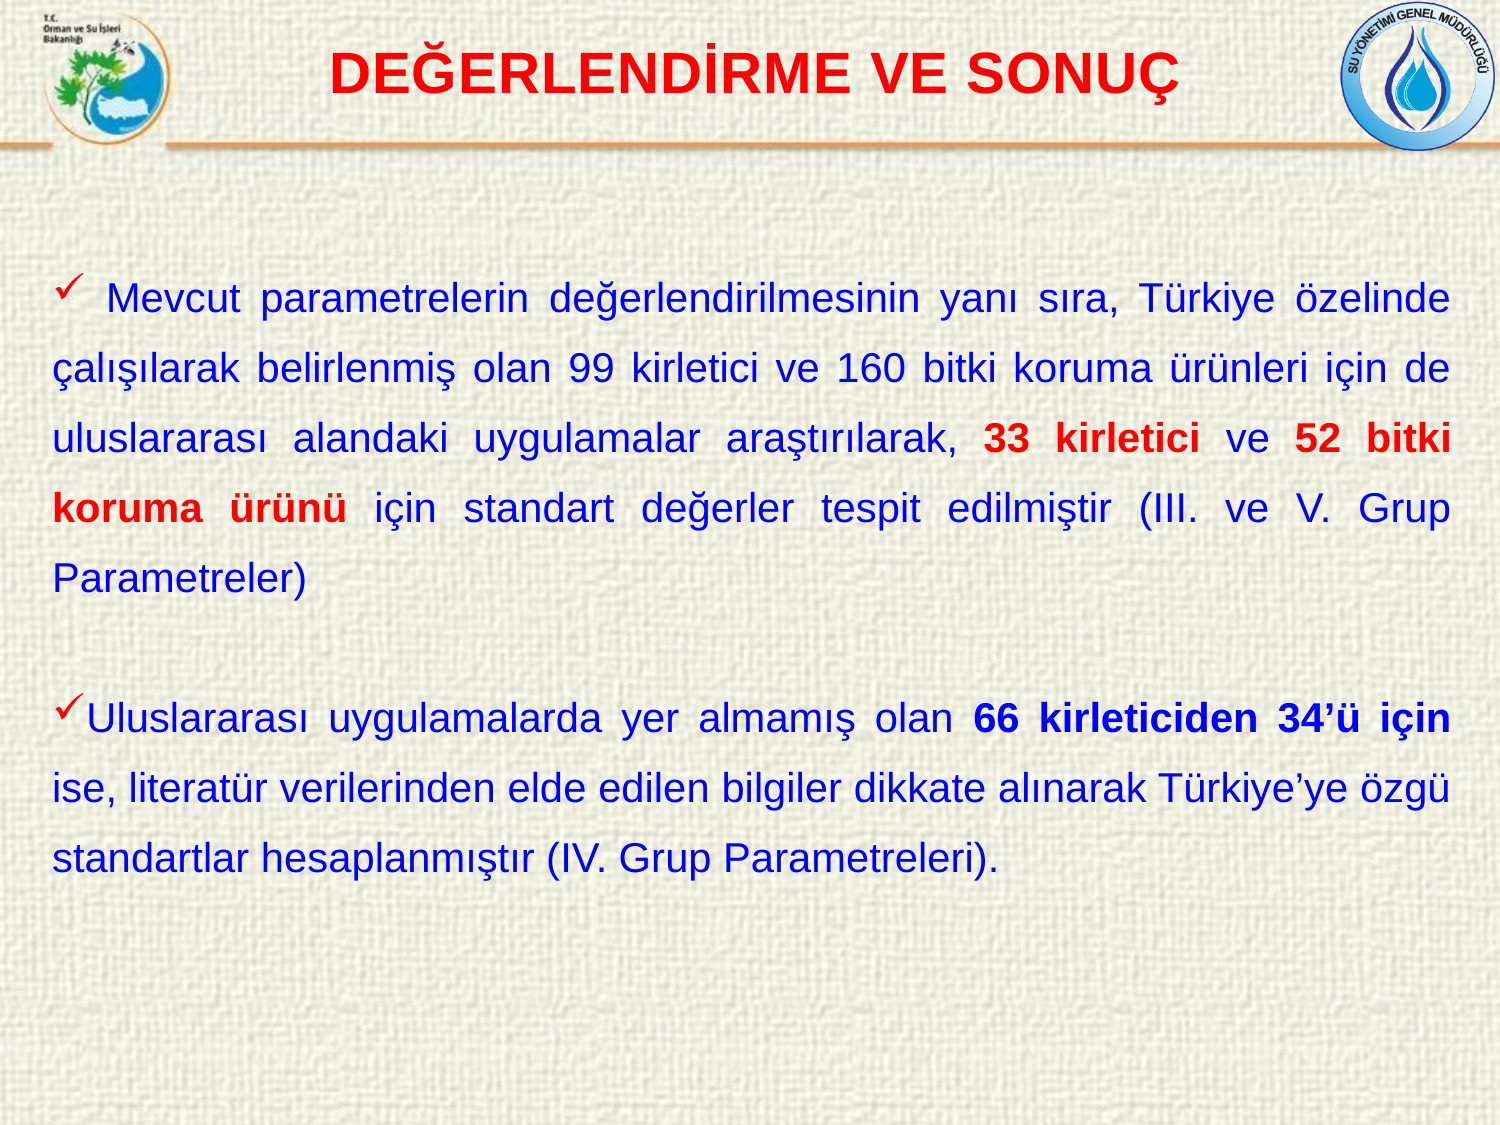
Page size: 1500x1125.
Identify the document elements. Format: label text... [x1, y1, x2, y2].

text_box Mevcut parametrelerin değerlendirilmesinin yanı sıra, Türkiye özelinde çalışılarak belirlenmiş olan 99 kirletici ve 160 bitki koruma ürünleri için de uluslararası alandaki uygulamalar araştırılarak, 33 kirletici ve 52 bitki koruma ürünü için standart değerler tespit edilmiştir (III. ve V. Grup Parametreler) Uluslararası uygulamalarda yer almamış olan 66 kirleticiden 34’ü için ise, literatür verilerinden elde edilen bilgiler dikkate alınarak Türkiye’ye özgü standartlar hesaplanmıştır (IV. Grup Parametreleri). [37, 243, 1467, 889]
text_box DEĞERLENDİRME VE SONUÇ [194, 27, 1317, 113]
picture [0, 0, 1500, 1125]
